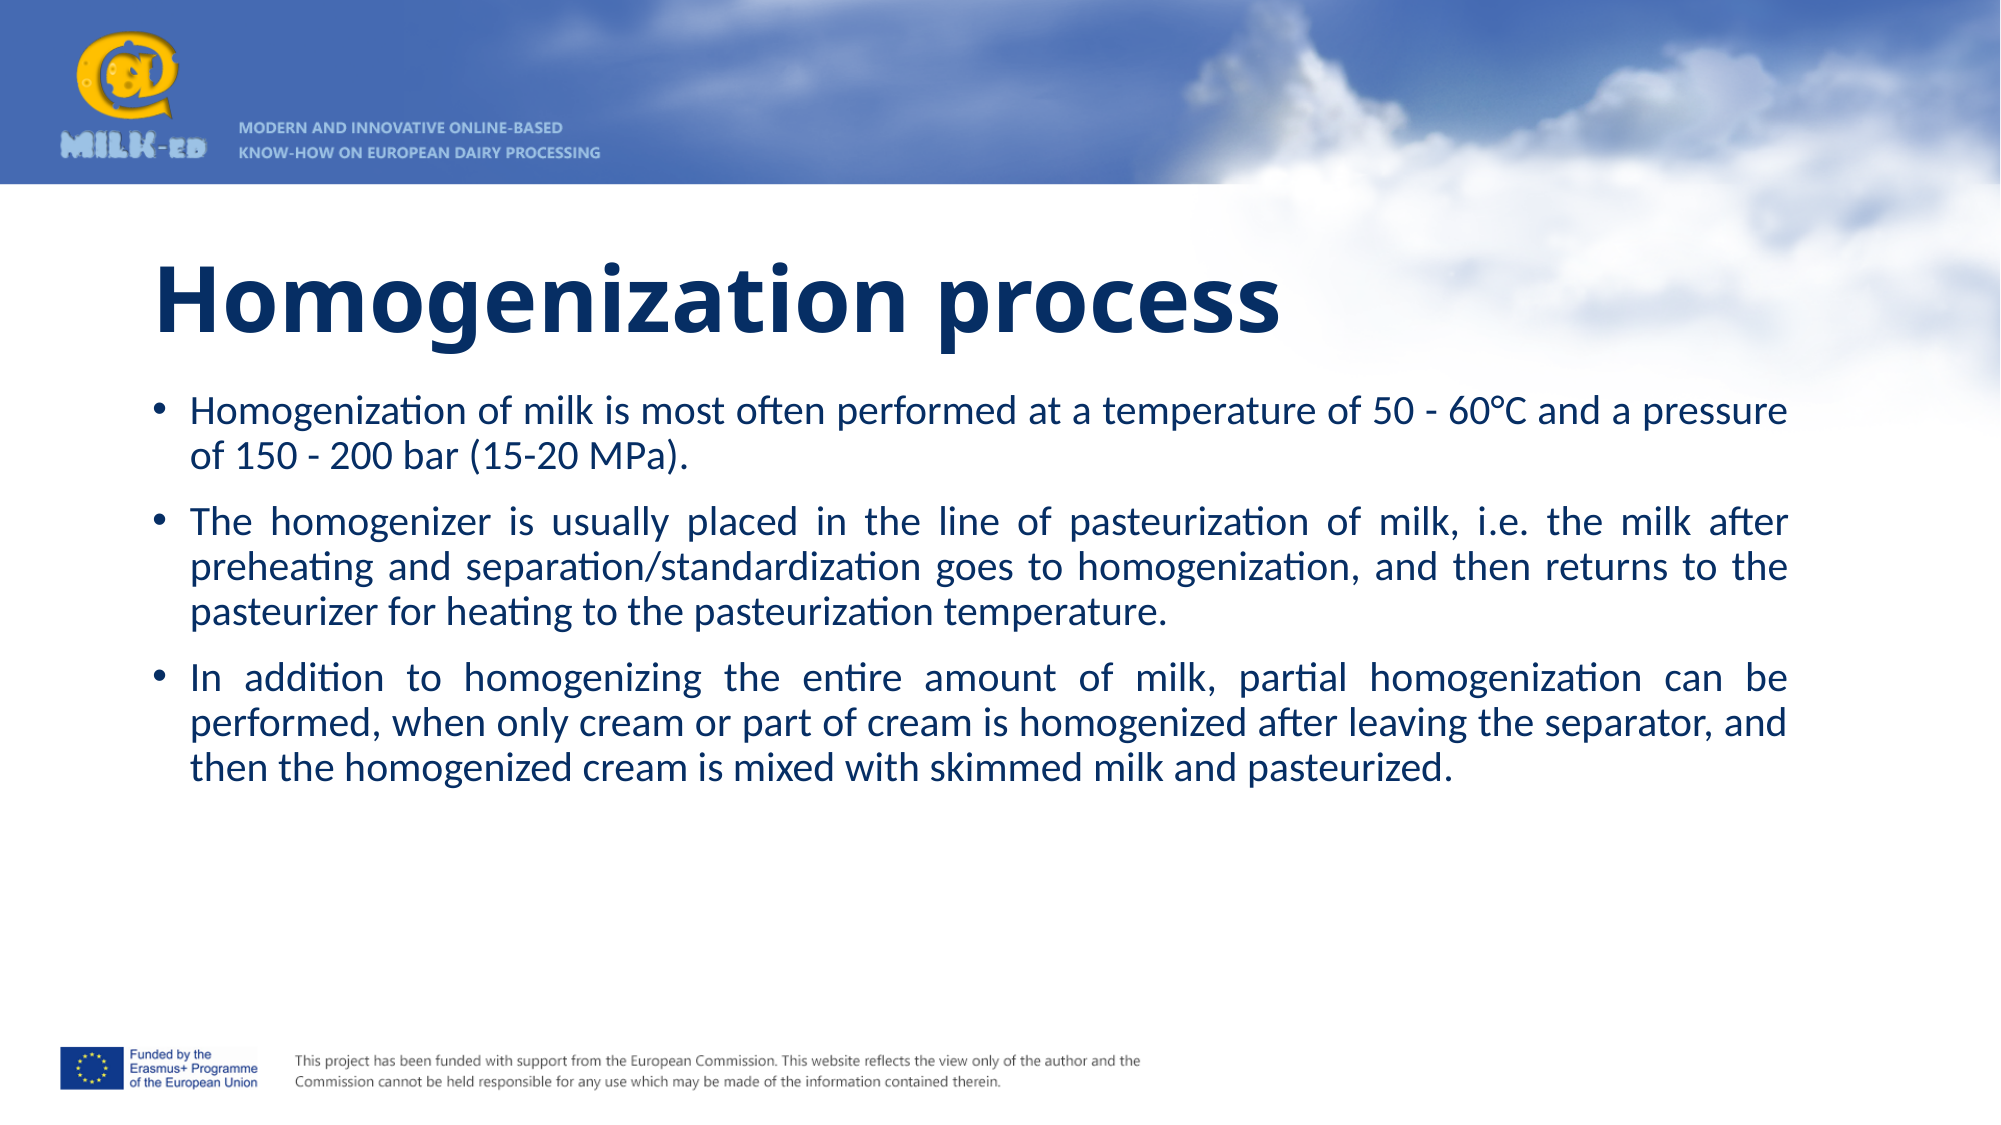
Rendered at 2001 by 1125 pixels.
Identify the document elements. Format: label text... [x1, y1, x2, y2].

title Homogenization process [137, 193, 1597, 412]
list Homogenization of milk is most often performed at a temperature of 50 - 60°C and a pressure of 150 - 200 bar (15-20 MPa). The homogenizer is usually placed in the line of pasteurization of milk, i.e. the milk after preheating and separation/standardization goes to homogenization, and then returns to the pasteurizer for heating to the pasteurization temperature. In addition to homogenizing the entire amount of milk, partial homogenization can be performed, when only cream or part of cream is homogenized after leaving the separator, and then the homogenized cream is mixed with skimmed milk and pasteurized. [137, 380, 1805, 1014]
picture [0, 0, 2001, 1125]
